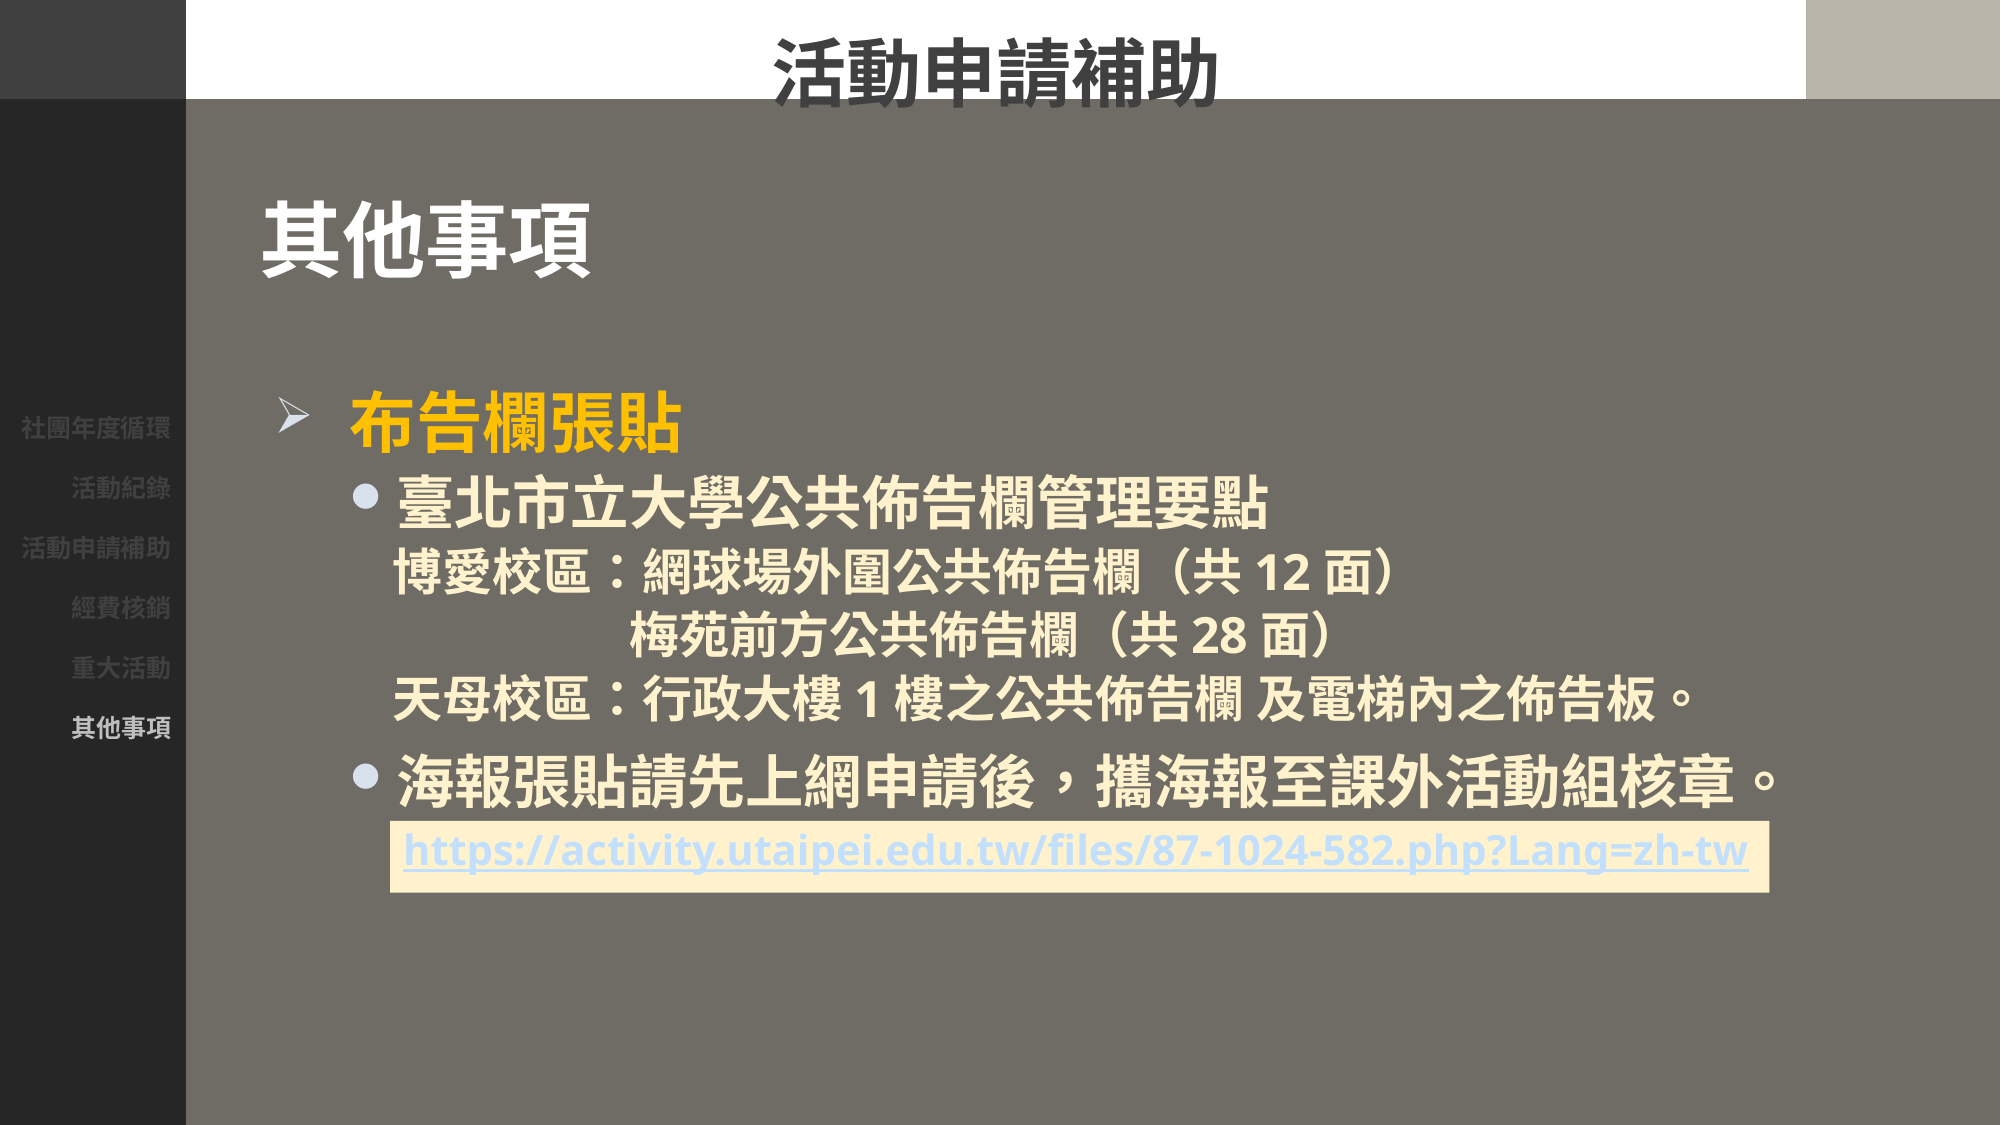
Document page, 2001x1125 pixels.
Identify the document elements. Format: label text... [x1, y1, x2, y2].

text_box [0, 0, 187, 100]
text_box 布告欄張貼 臺北市立大學公共佈告欄管理要點 博愛校區：網球場外圍公共佈告欄（共12面） 梅苑前方公共佈告欄（共28面） 天母校區：行政大樓1樓之公共佈告欄 及電梯內之佈告板。 海報張貼請先上網申請後，攜海報至課外活動組核章。 https://activity.utaipei.edu.tw/files/87-1024-582.php?Lang=zh-tw [259, 382, 1928, 884]
text_box 其他事項 [244, 180, 1171, 296]
text_box 活動申請補助 [187, 0, 1805, 100]
text_box 社團年度循環 活動紀錄 活動申請補助 經費核銷 重大活動 其他事項 [0, 100, 187, 1125]
text_box [389, 884, 1770, 894]
text_box [1805, 0, 2000, 100]
